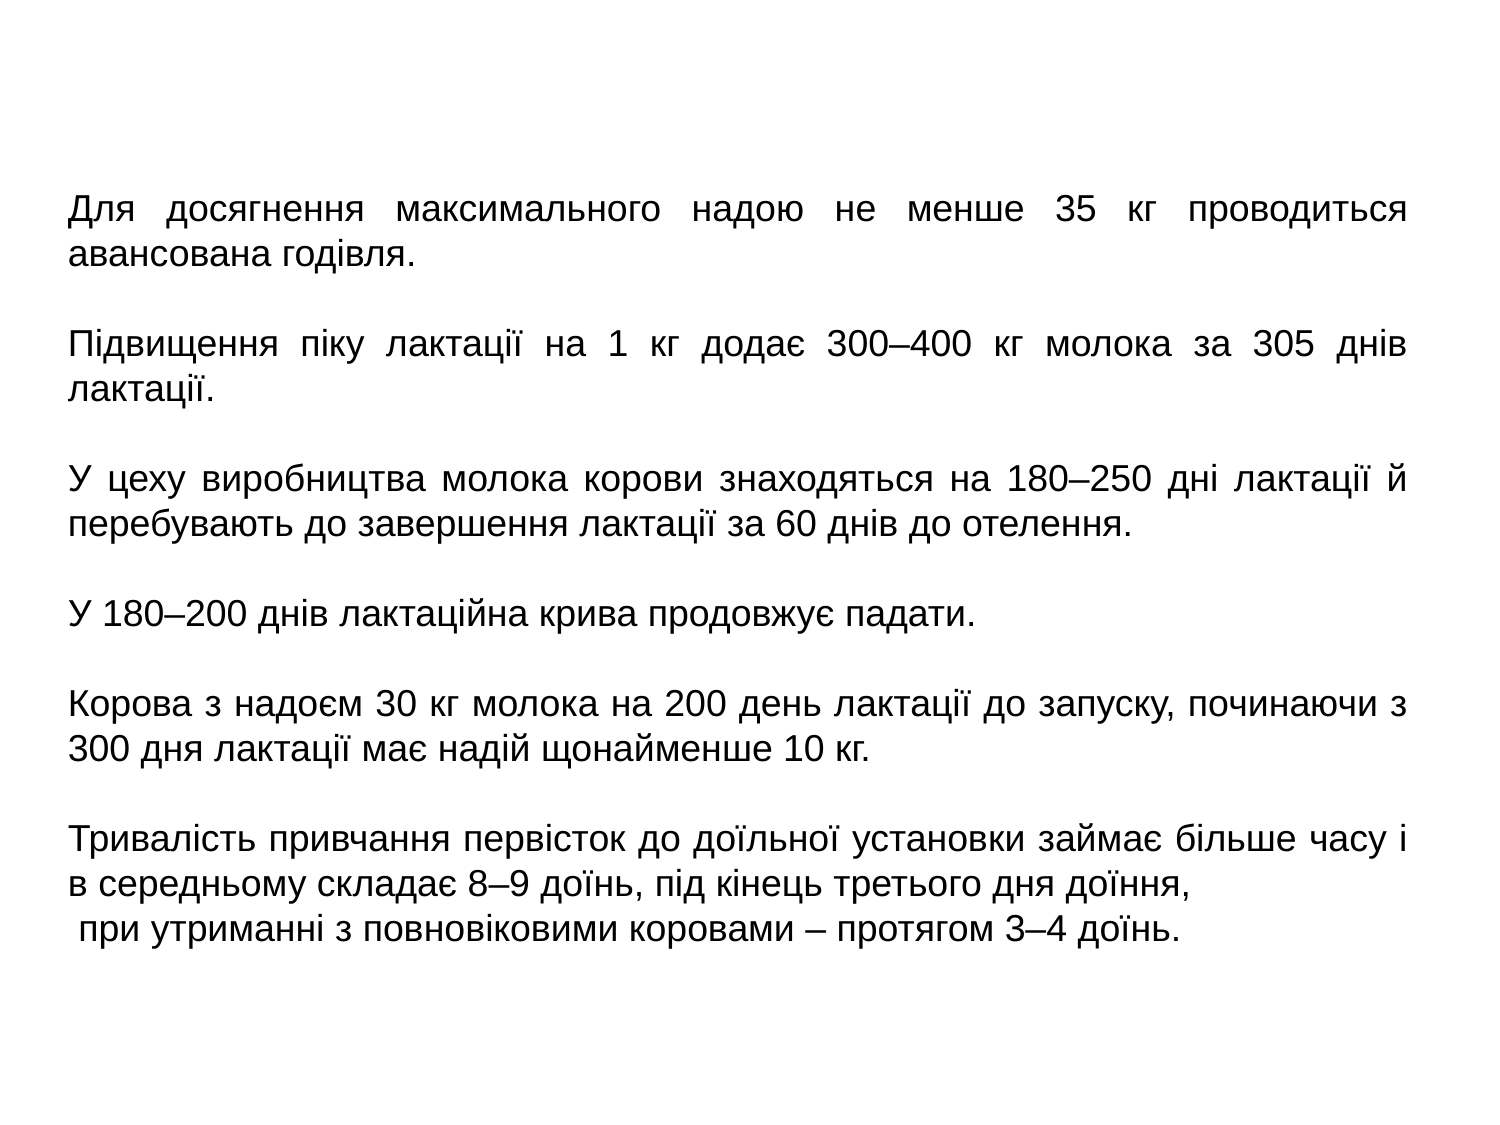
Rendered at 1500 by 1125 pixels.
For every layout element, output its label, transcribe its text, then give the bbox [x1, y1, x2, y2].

text_box Для досягнення максимального надою не менше 35 кг проводиться авансована годівля. Підвищення піку лактації на 1 кг додає 300–400 кг молока за 305 днів лактації. У цеху виробництва молока корови знаходяться на 180–250 дні лактації й перебувають до завершення лактації за 60 днів до отелення. У 180–200 днів лактаційна крива продовжує падати. Корова з надоєм 30 кг молока на 200 день лактації до запуску, починаючи з 300 дня лактації має надій щонайменше 10 кг. Тривалість привчання первісток до доїльної установки займає більше часу і в середньому складає 8–9 доїнь, під кінець третього дня доїння, при утриманні з повновіковими коровами – протягом 3–4 доїнь. [53, 176, 1424, 956]
